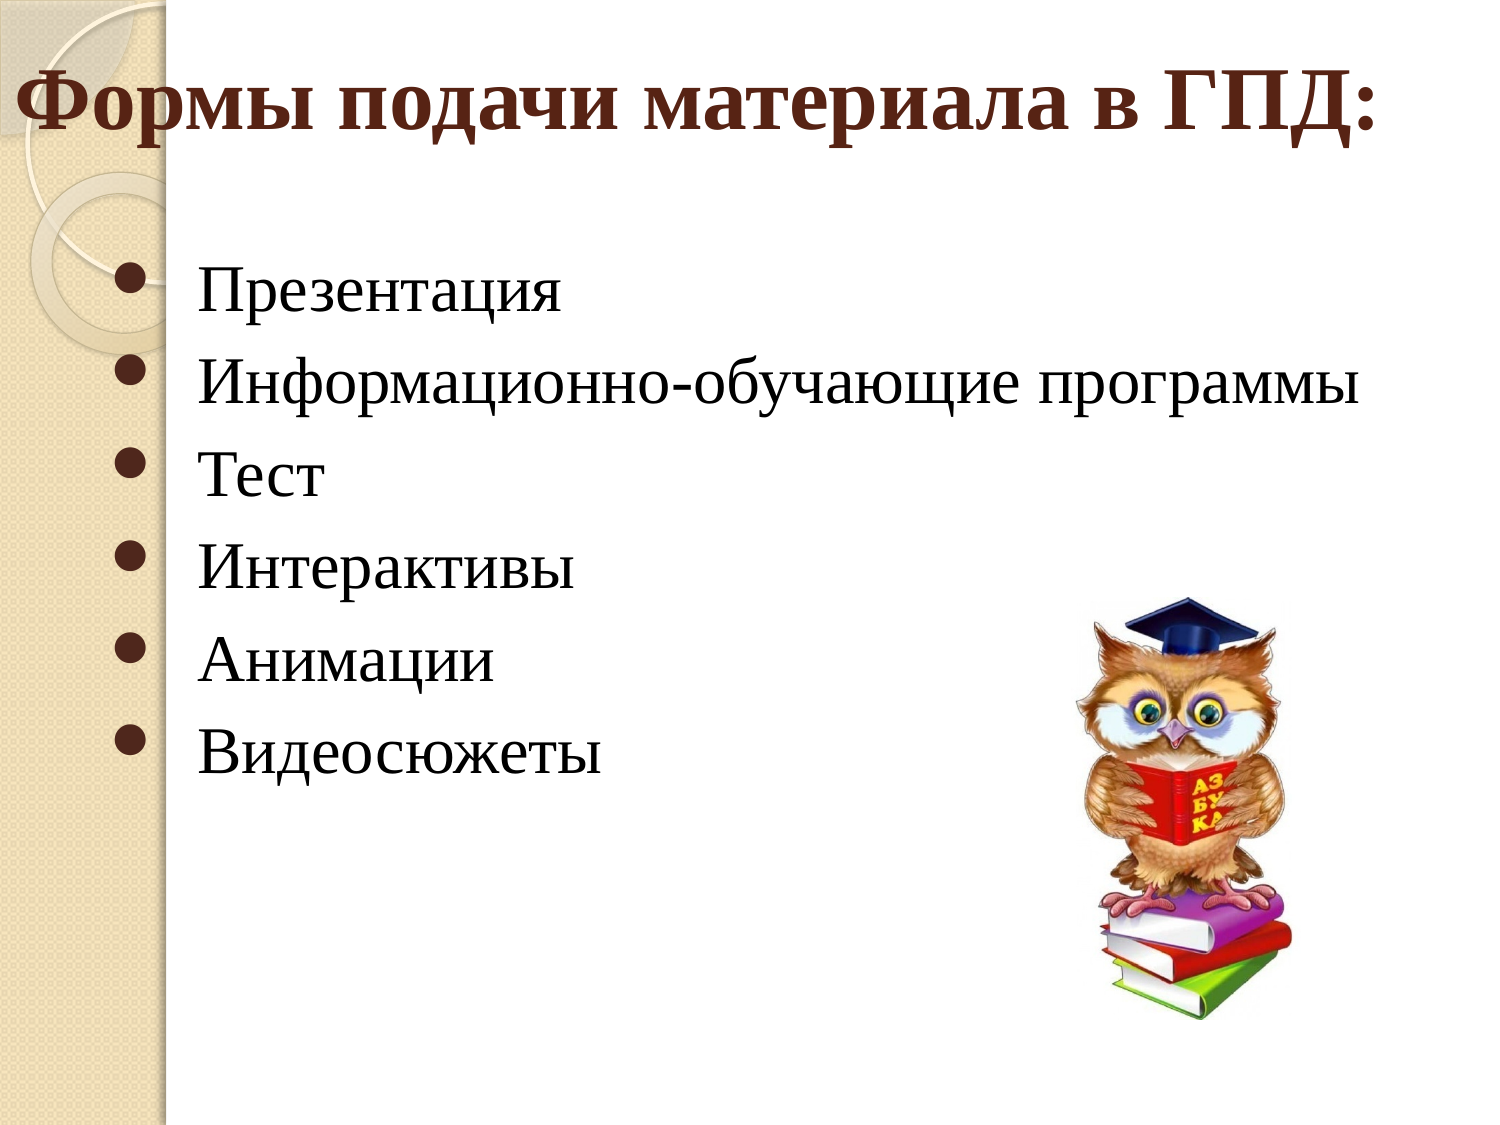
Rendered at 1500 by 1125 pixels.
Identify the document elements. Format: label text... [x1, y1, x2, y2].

list Презентация Информационно-обучающие программы Тест Интерактивы Анимации Видеосюжеты [82, 237, 1466, 1025]
picture [972, 597, 1395, 1020]
title Формы подачи материала в ГПД: [0, 0, 1407, 188]
